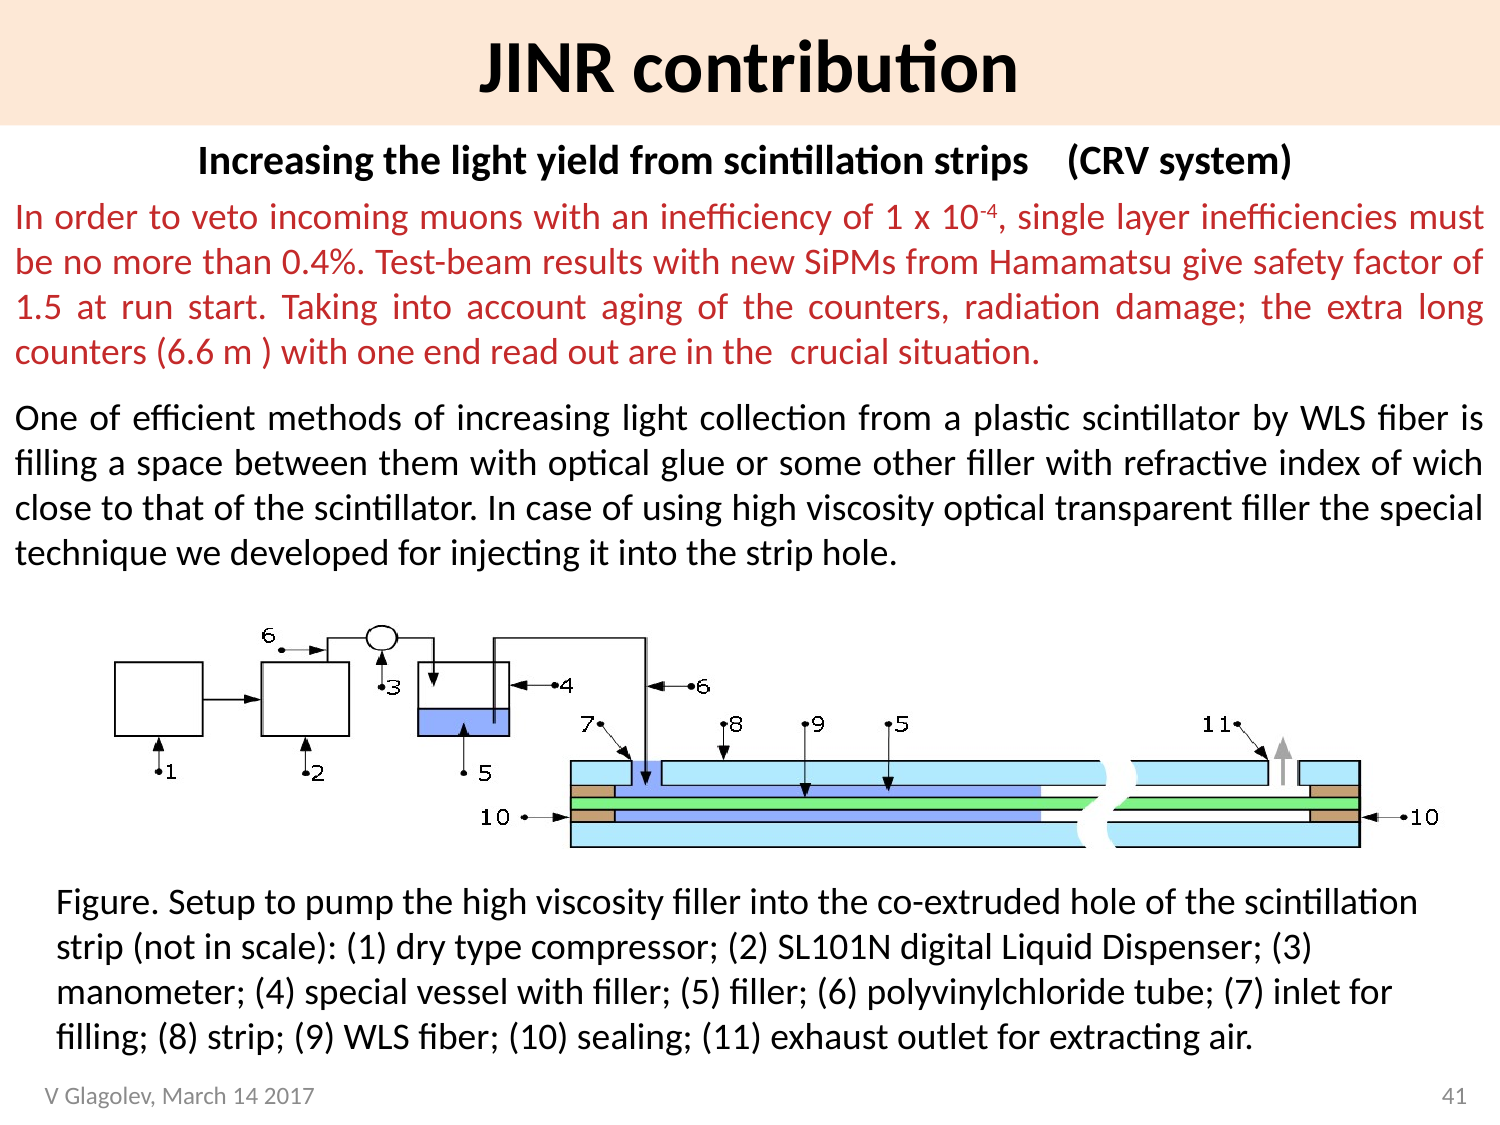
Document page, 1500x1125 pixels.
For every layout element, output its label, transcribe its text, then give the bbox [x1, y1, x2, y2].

text_box One of efficient methods of increasing light collection from a plastic scintillator by WLS fiber is filling a space between them with optical glue or some other filler with refractive index of wich close to that of the scintillator. In case of using high viscosity optical transparent filler the special technique we developed for injecting it into the strip hole. [0, 385, 1500, 625]
picture [76, 585, 1459, 870]
title JINR contribution [0, 0, 1500, 126]
slide_number 41 [1328, 1065, 1483, 1125]
text_box In order to veto incoming muons with an inefficiency of 1 x 10-4, single layer inefficiencies must be no more than 0.4%. Test-beam results with new SiPMs from Hamamatsu give safety factor of 1.5 at run start. Taking into account aging of the counters, radiation damage; the extra long counters (6.6 m ) with one end read out are in the crucial situation. [0, 184, 1500, 380]
text_box Increasing the light yield from scintillation strips (CRV system) [182, 125, 1447, 184]
footer V Glagolev, March 14 2017 [17, 1065, 343, 1125]
text_box Figure. Setup to pump the high viscosity filler into the co-extruded hole of the scintillation strip (not in scale): (1) dry type compressor; (2) SL101N digital Liquid Dispenser; (3) manometer; (4) special vessel with filler; (5) filler; (6) polyvinylchloride tube; (7) inlet for filling; (8) strip; (9) WLS fiber; (10) sealing; (11) exhaust outlet for extracting air. [41, 869, 1483, 1065]
